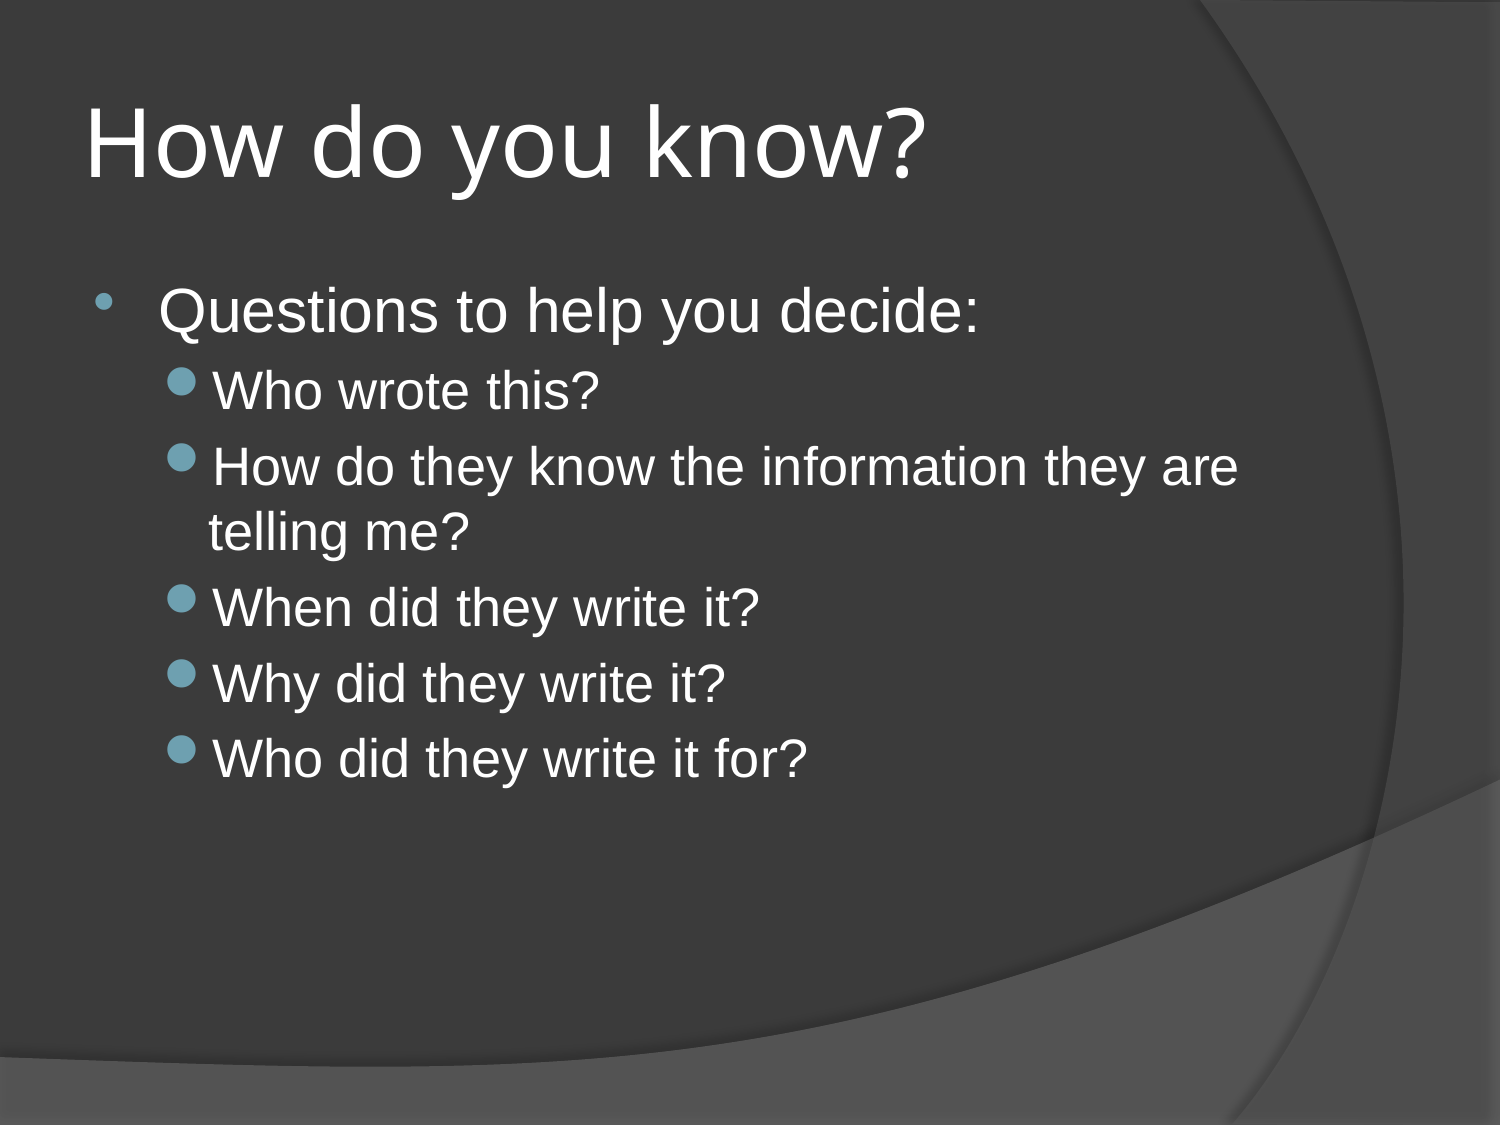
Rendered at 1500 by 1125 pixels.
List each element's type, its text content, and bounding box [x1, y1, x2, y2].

list Questions to help you decide: Who wrote this? How do they know the information they are telling me? When did they write it? Why did they write it? Who did they write it for? [75, 262, 1300, 1005]
title How do you know? [75, 45, 1300, 233]
